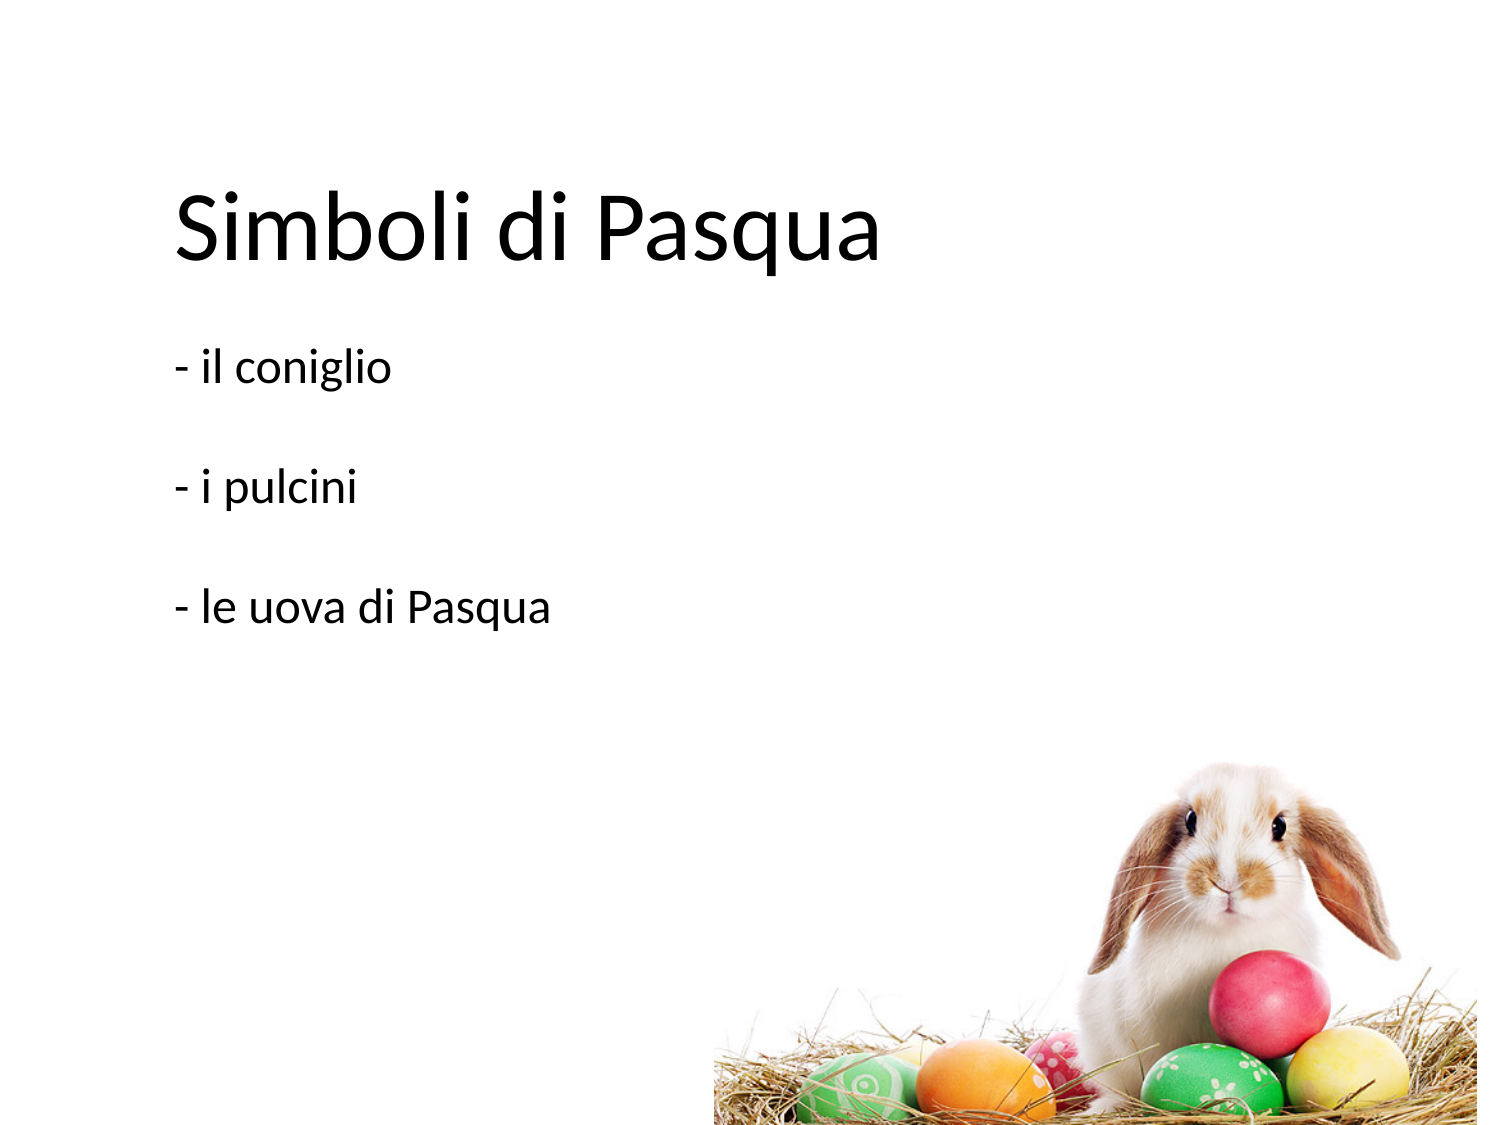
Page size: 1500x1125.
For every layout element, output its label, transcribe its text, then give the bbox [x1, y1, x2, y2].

picture [714, 762, 1478, 1125]
text_box - il coniglio - i pulcini - le uova di Pasqua [159, 326, 1329, 701]
text_box Simboli di Pasqua [159, 3, 1211, 288]
